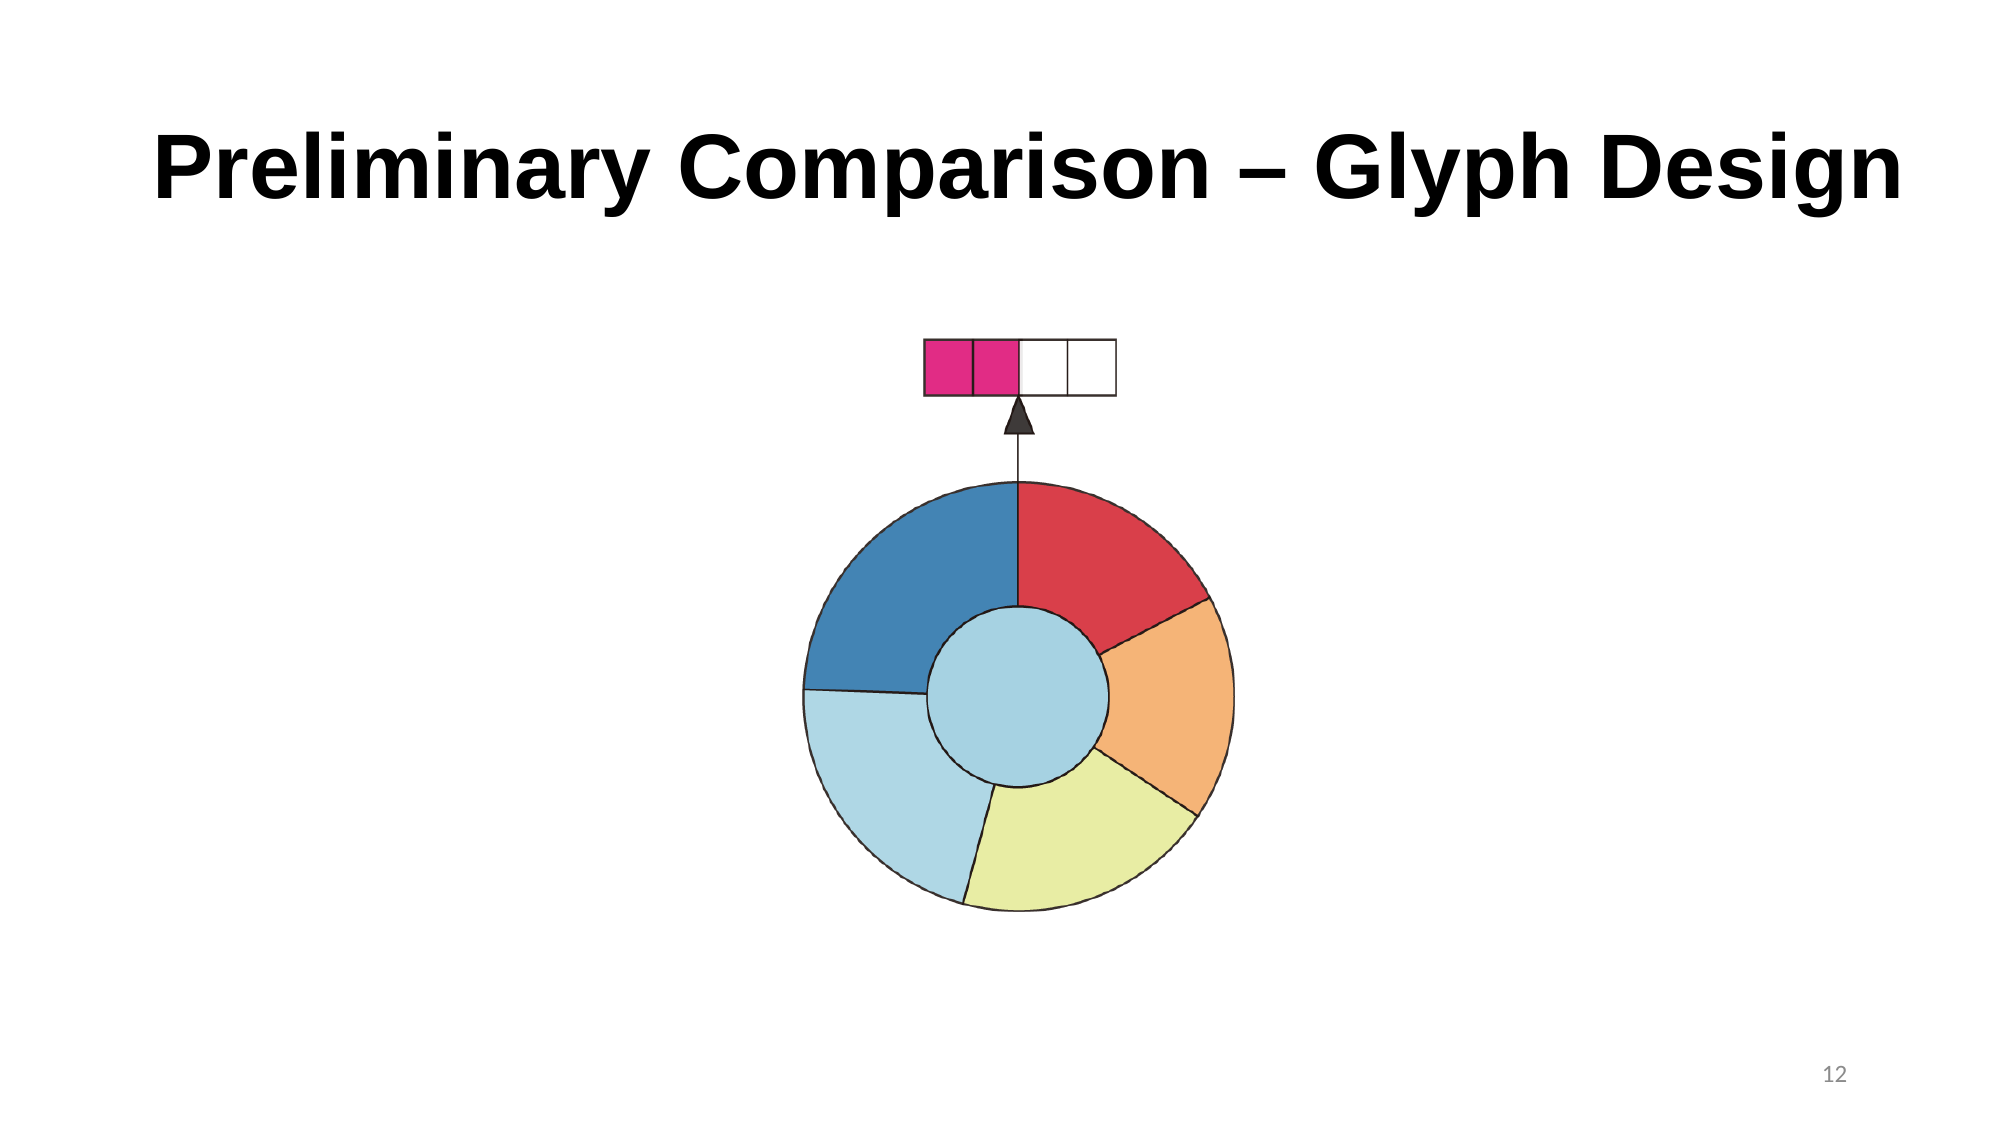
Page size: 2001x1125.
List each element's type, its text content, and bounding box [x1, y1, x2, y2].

title Preliminary Comparison – Glyph Design [137, 59, 1958, 278]
picture [802, 338, 1235, 912]
slide_number 12 [1412, 1042, 1863, 1103]
